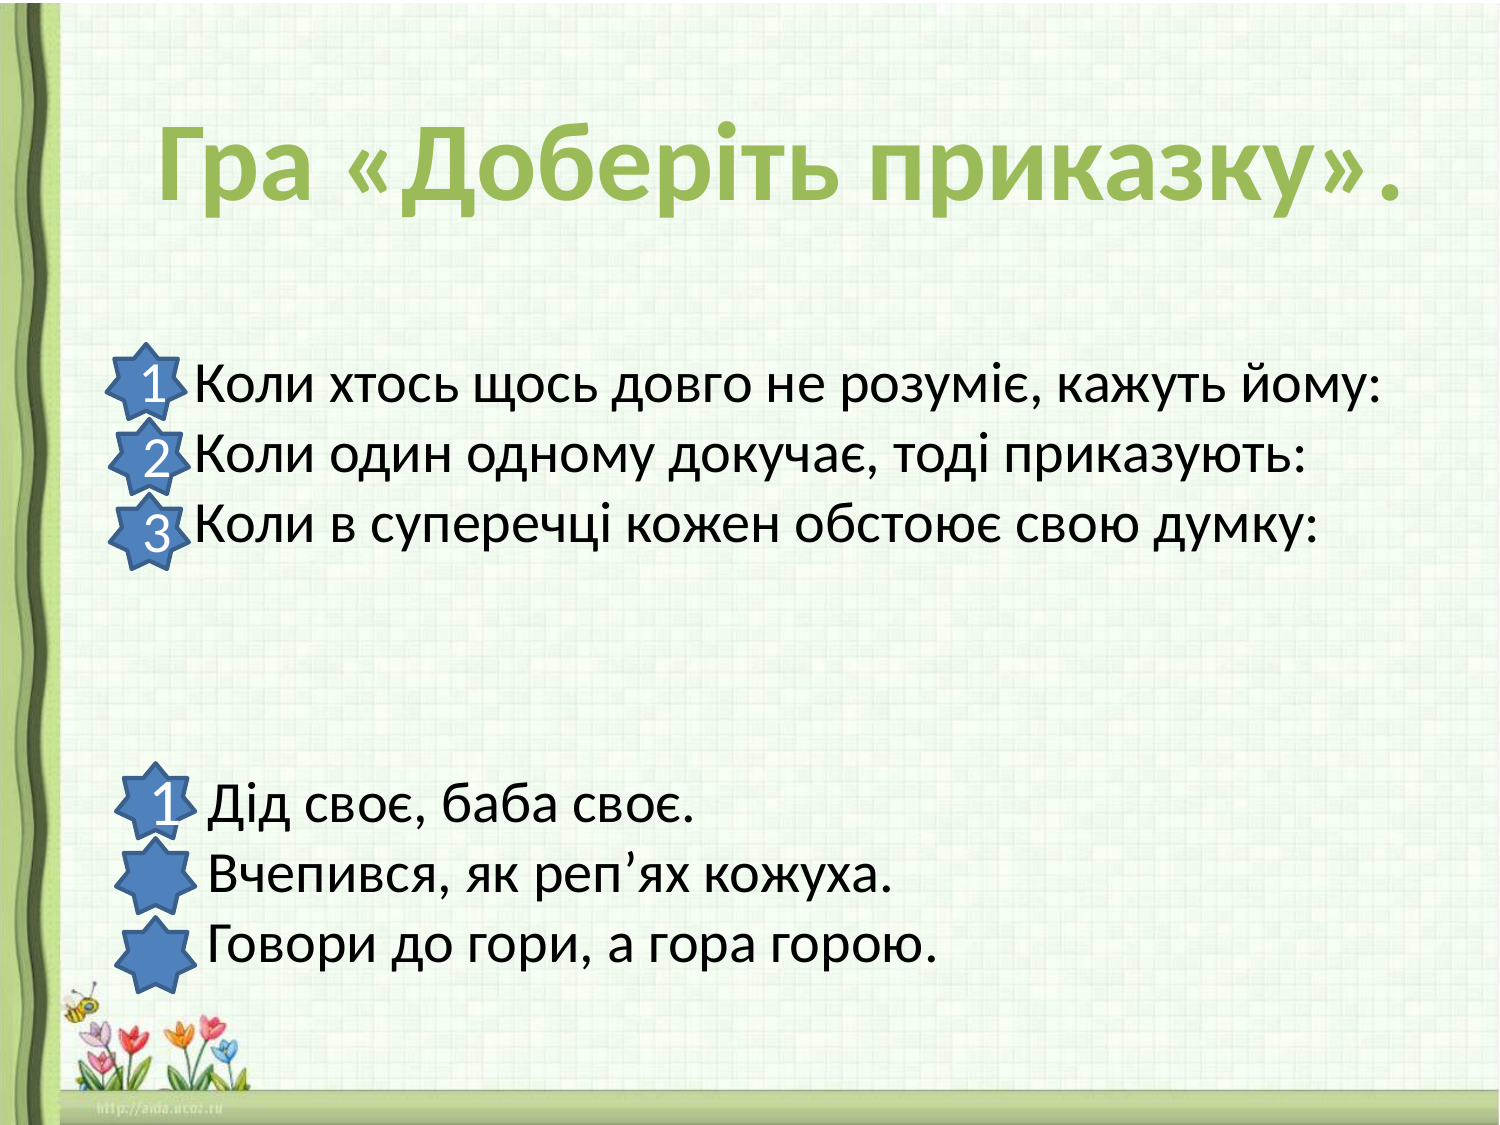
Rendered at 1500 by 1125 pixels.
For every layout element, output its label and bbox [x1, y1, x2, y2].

list [0, 2, 1500, 1125]
